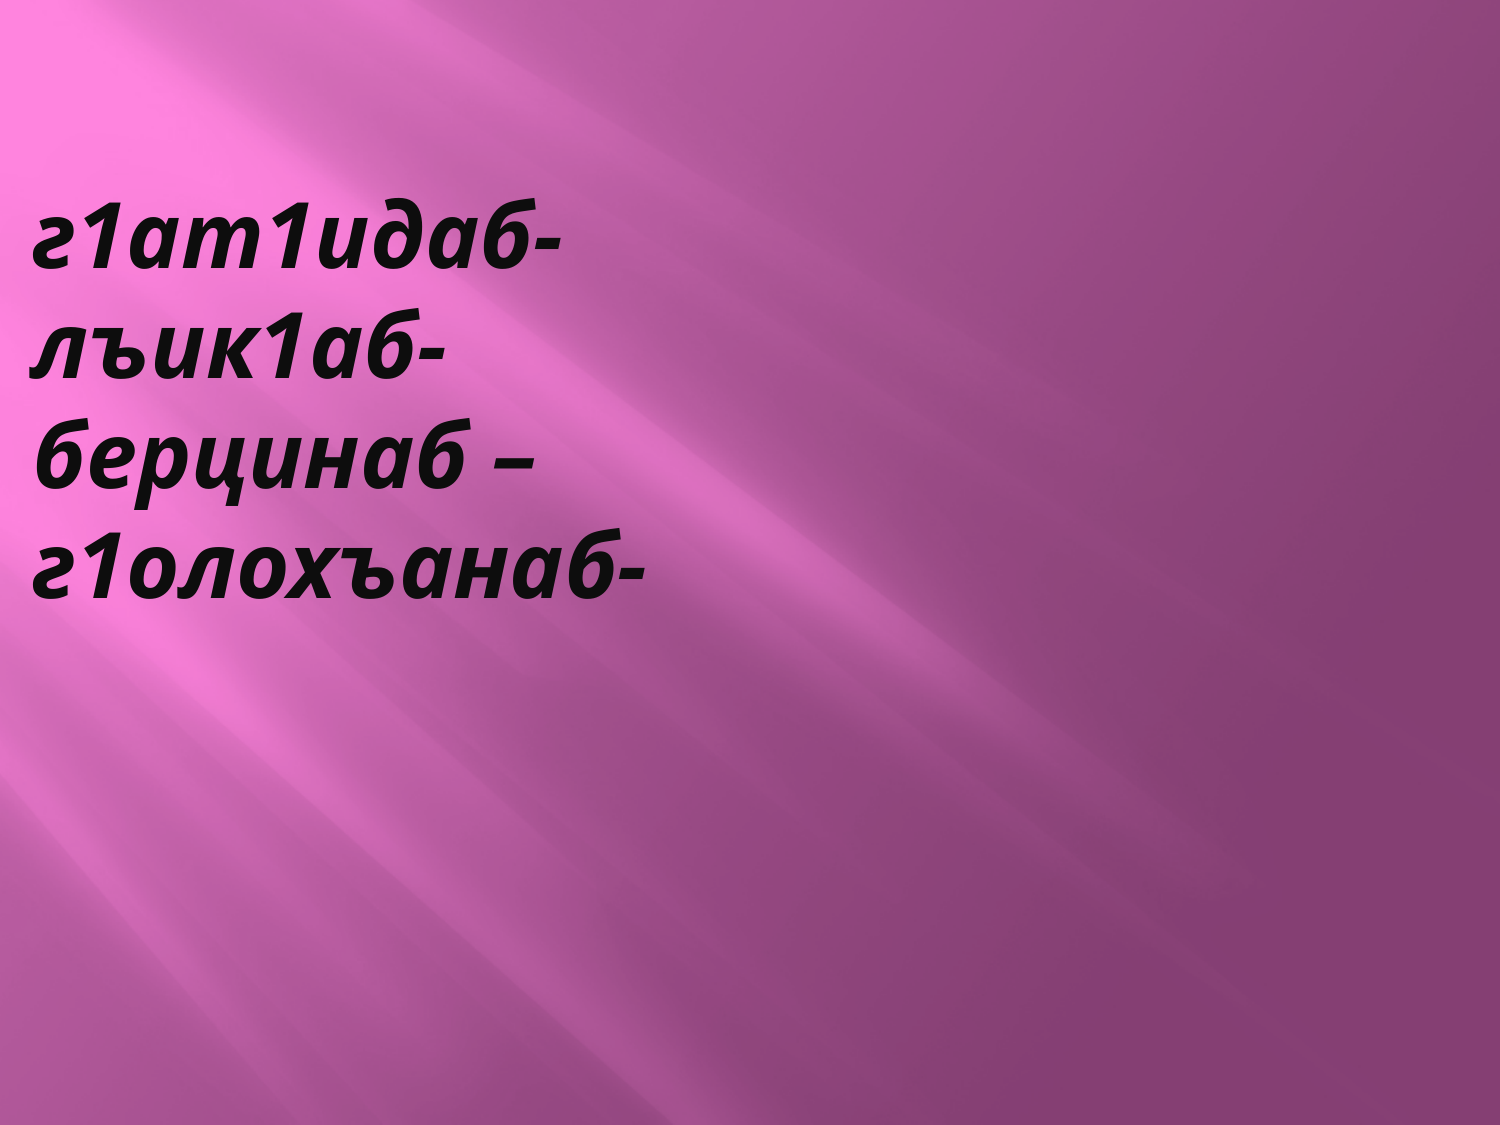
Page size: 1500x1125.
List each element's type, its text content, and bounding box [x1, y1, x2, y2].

title г1ат1идаб- лъик1аб- берцинаб – г1олохъанаб- [17, 45, 1483, 858]
